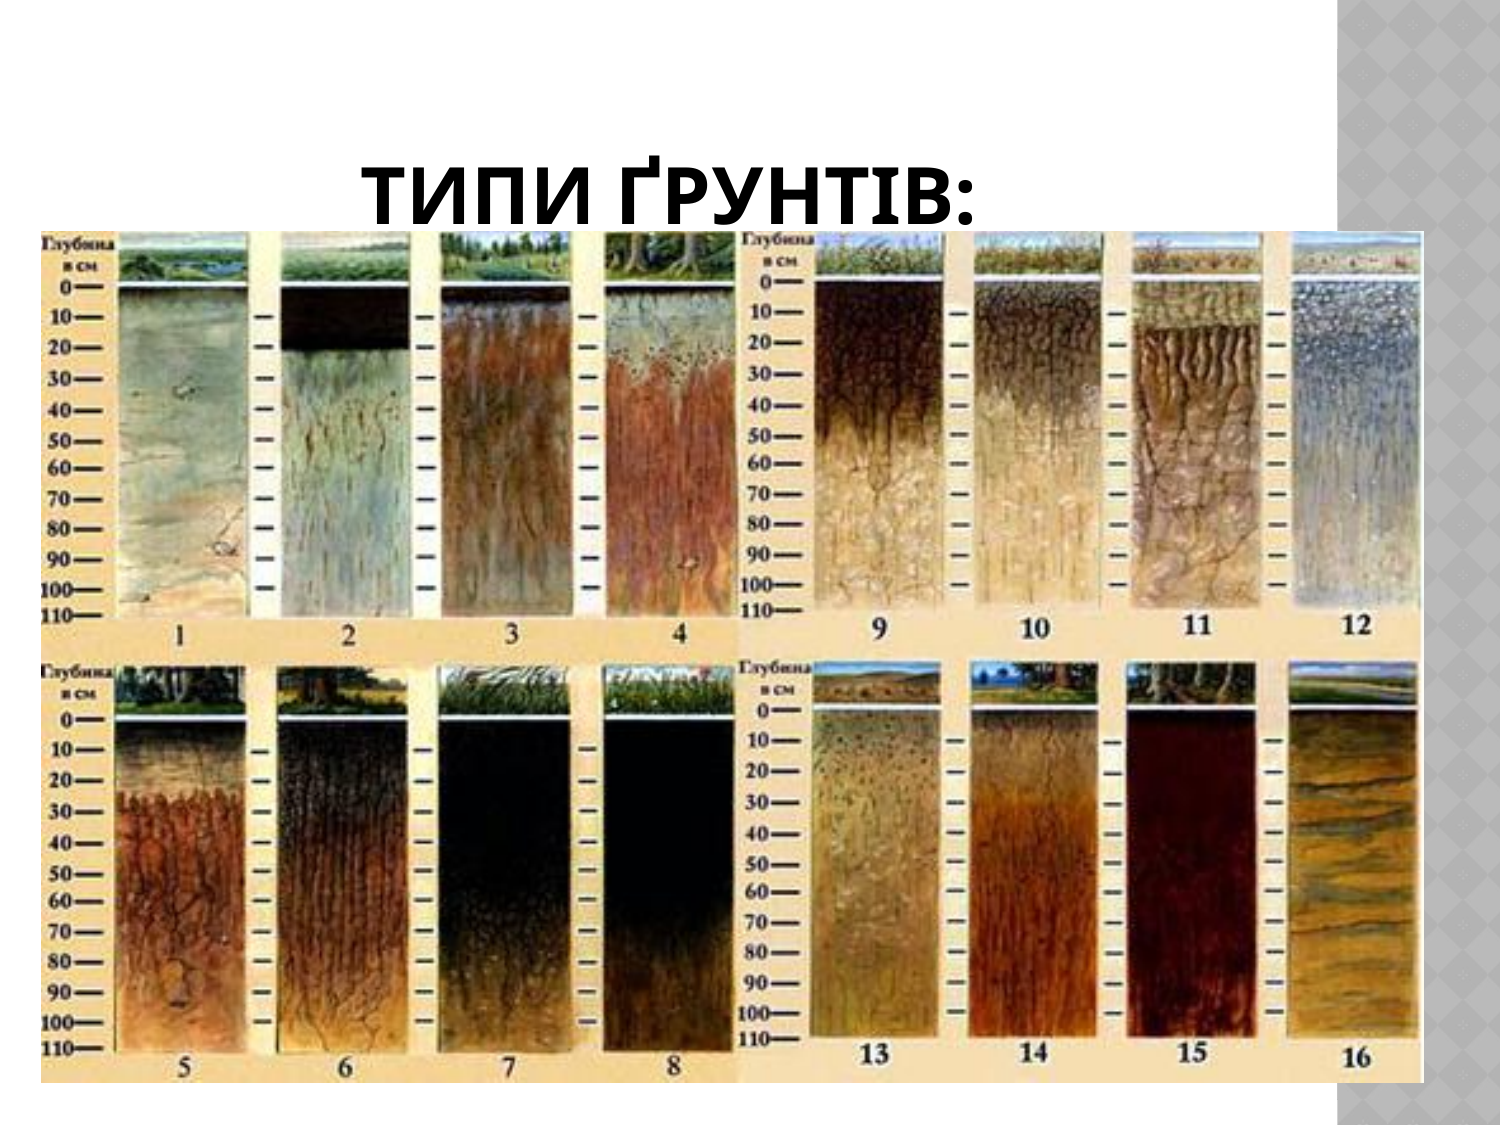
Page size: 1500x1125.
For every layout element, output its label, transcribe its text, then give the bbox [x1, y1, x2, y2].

picture [40, 231, 1424, 1083]
title типи ґрунтів: [75, 52, 1263, 229]
